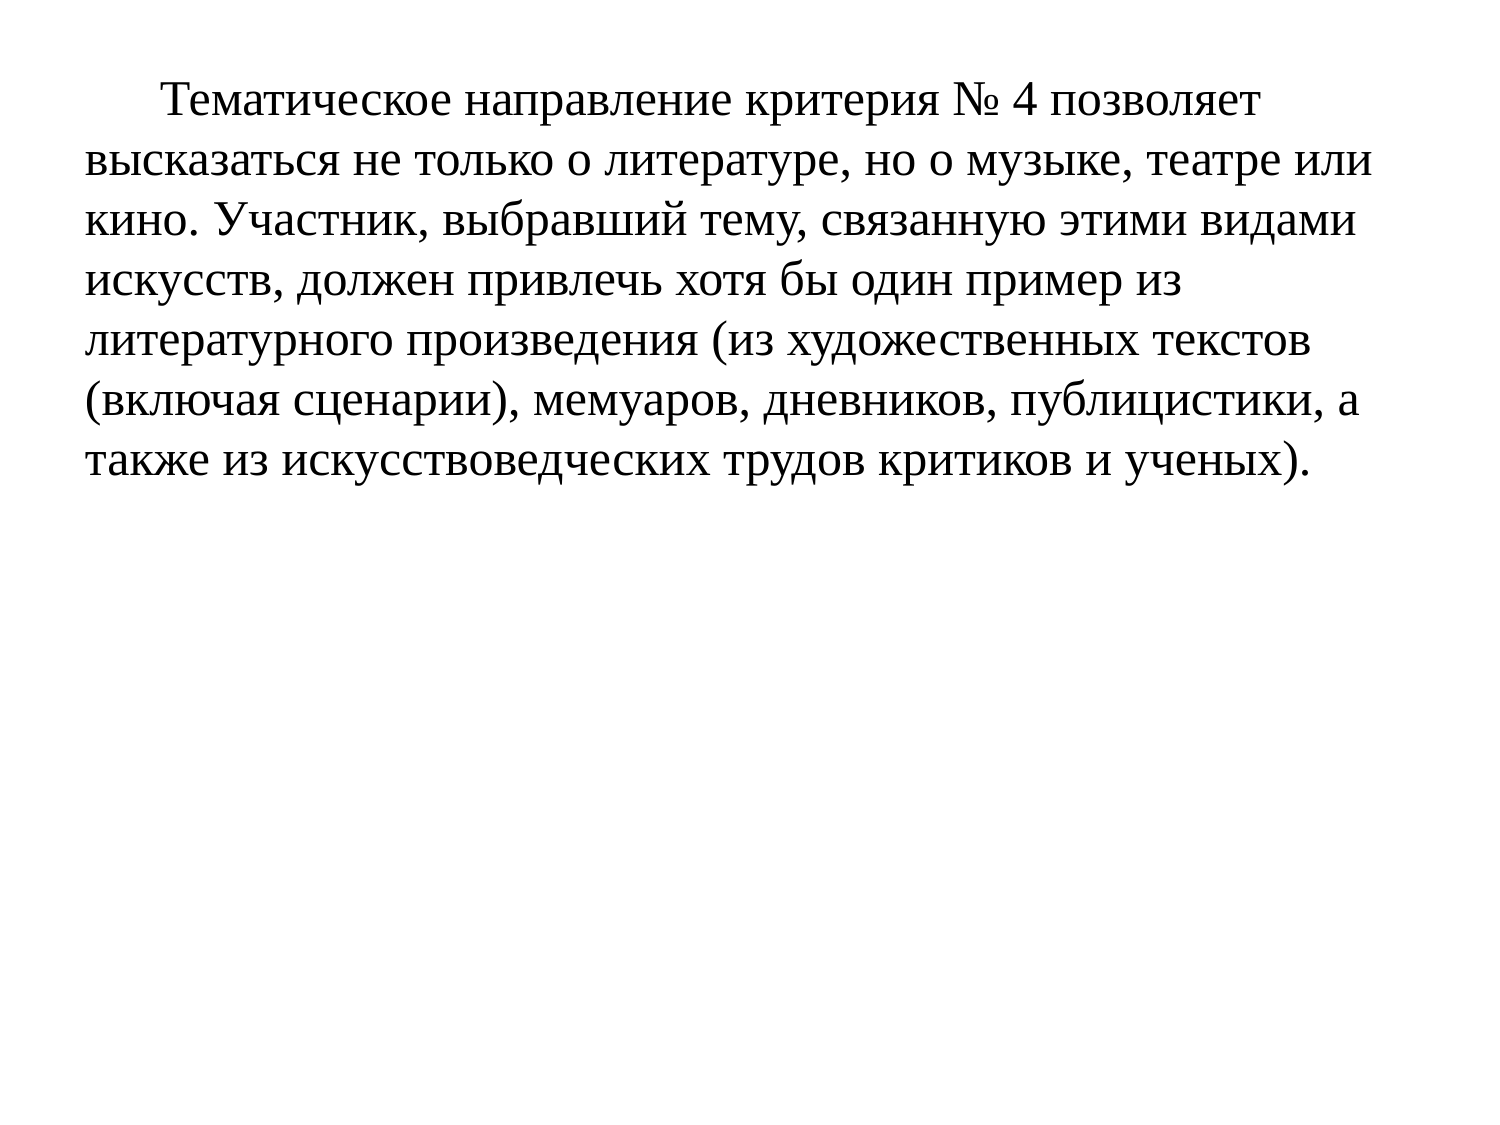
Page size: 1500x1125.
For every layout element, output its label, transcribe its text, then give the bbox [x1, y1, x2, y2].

text_box Тематическое направление критерия № 4 позволяет высказаться не только о литературе, но о музыке, театре или кино. Участник, выбравший тему, связанную этими видами искусств, должен привлечь хотя бы один пример из литературного произведения (из художественных текстов (включая сценарии), мемуаров, дневников, публицистики, а также из искусствоведческих трудов критиков и ученых). [70, 58, 1477, 494]
